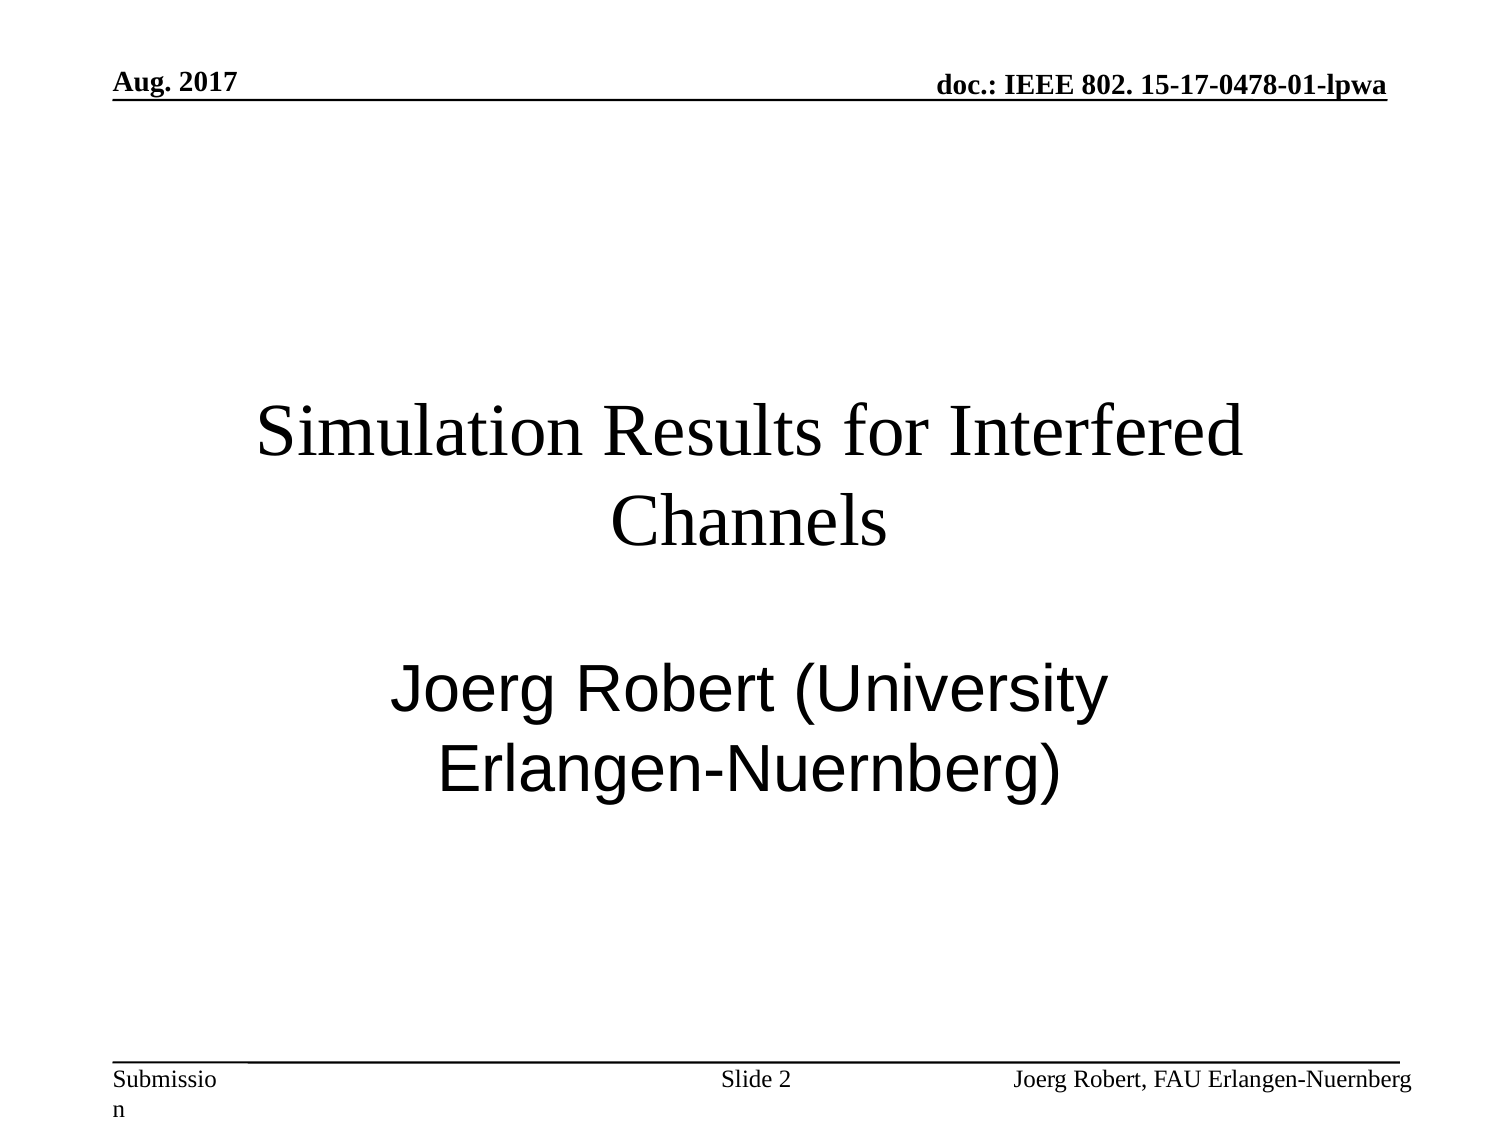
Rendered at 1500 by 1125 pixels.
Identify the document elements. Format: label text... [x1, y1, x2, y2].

slide_number Slide 2 [720, 1062, 792, 1093]
footer Joerg Robert, FAU Erlangen-Nuernberg [900, 1062, 1413, 1093]
subtitle Joerg Robert (University Erlangen-Nuernberg) [225, 637, 1275, 925]
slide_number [112, 62, 375, 98]
title Simulation Results for Interfered Channels [112, 349, 1388, 591]
